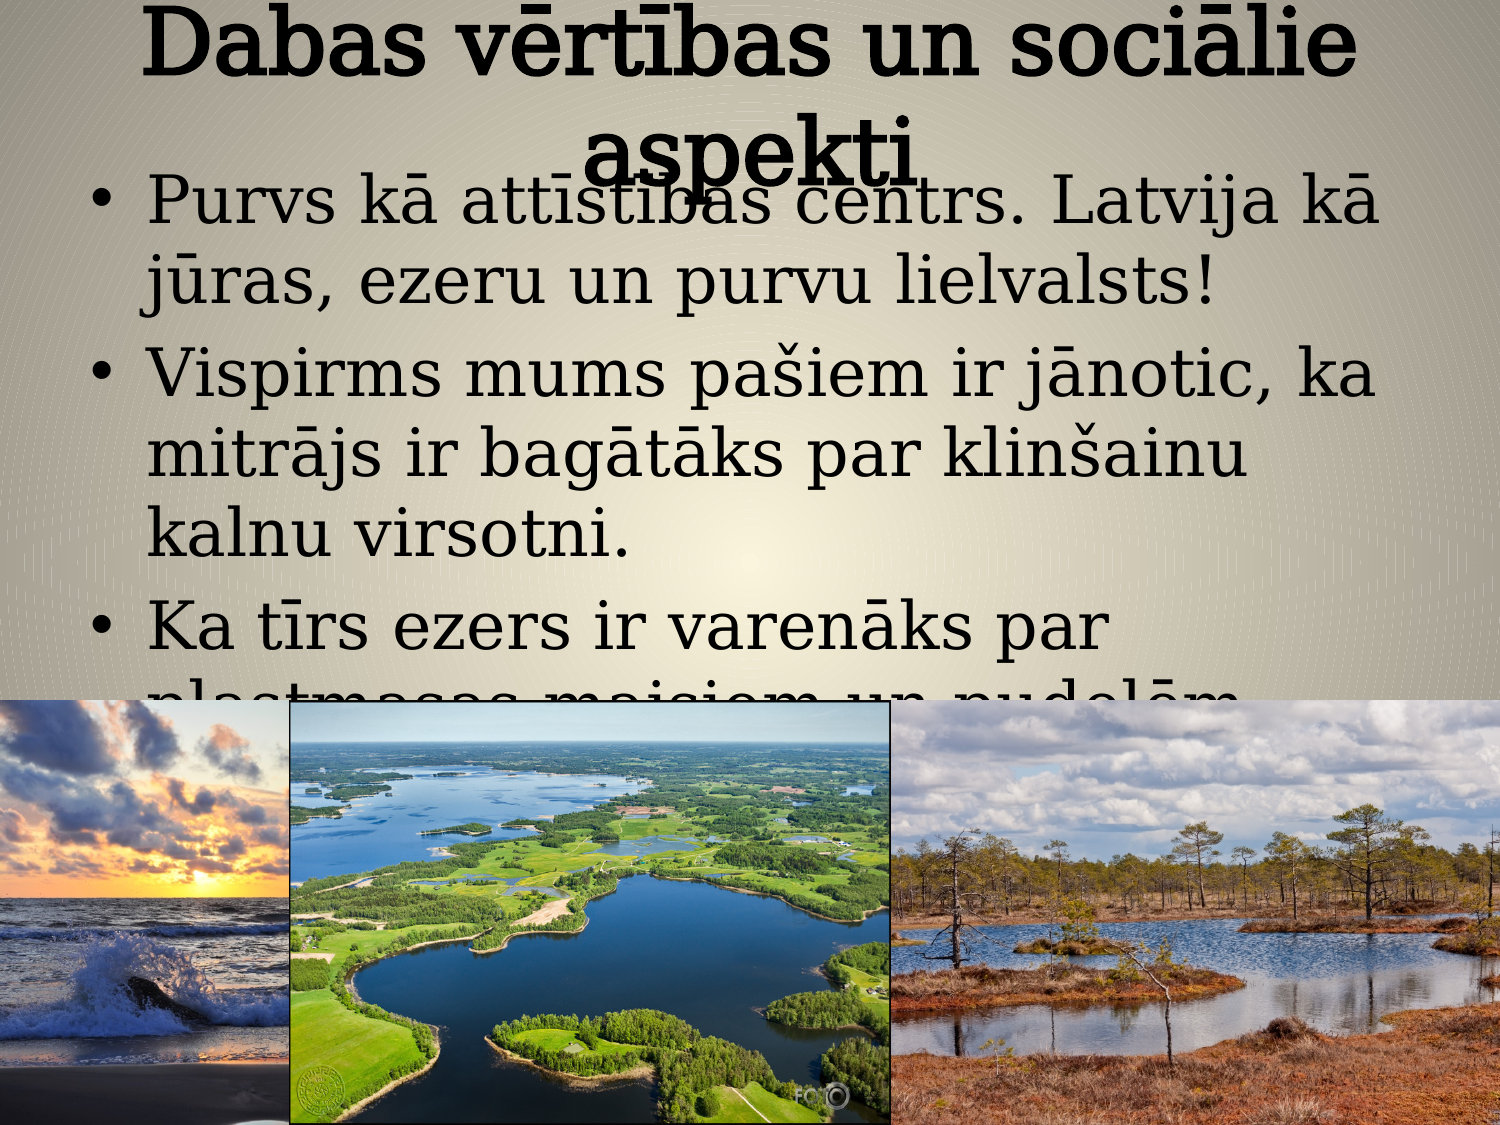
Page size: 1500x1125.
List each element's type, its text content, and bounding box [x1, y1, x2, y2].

title Dabas vērtības un sociālie aspekti [75, 0, 1425, 149]
picture [0, 699, 1500, 1125]
list Purvs kā attīstības centrs. Latvija kā jūras, ezeru un purvu lielvalsts! Vispirms mums pašiem ir jānotic, ka mitrājs ir bagātāks par klinšainu kalnu virsotni. Ka tīrs ezers ir varenāks par plastmasas maisiem un pudelēm piesārņotu okeānu. [75, 149, 1425, 698]
